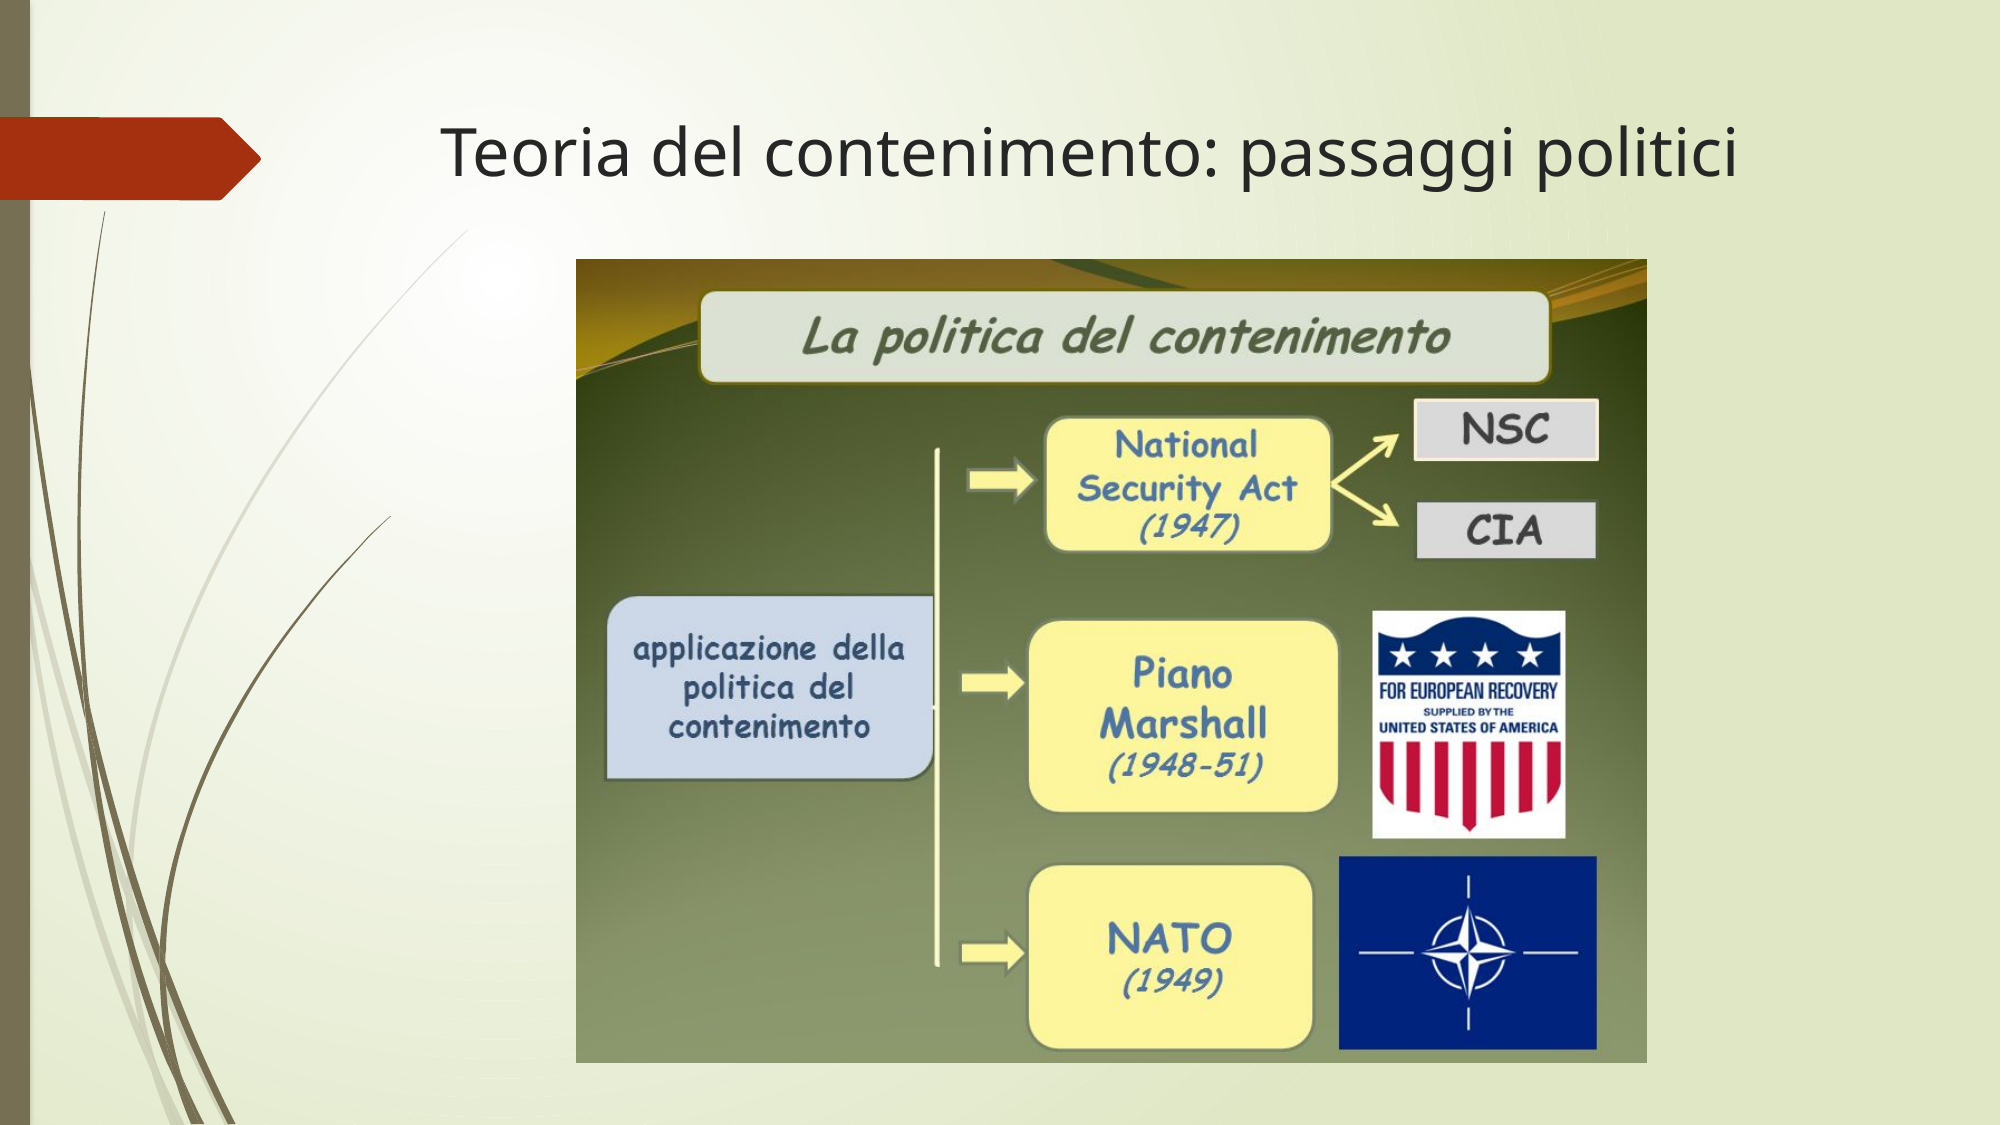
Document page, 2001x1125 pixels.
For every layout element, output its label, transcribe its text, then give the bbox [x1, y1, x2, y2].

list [576, 259, 1648, 1063]
title Teoria del contenimento: passaggi politici [425, 102, 1888, 227]
